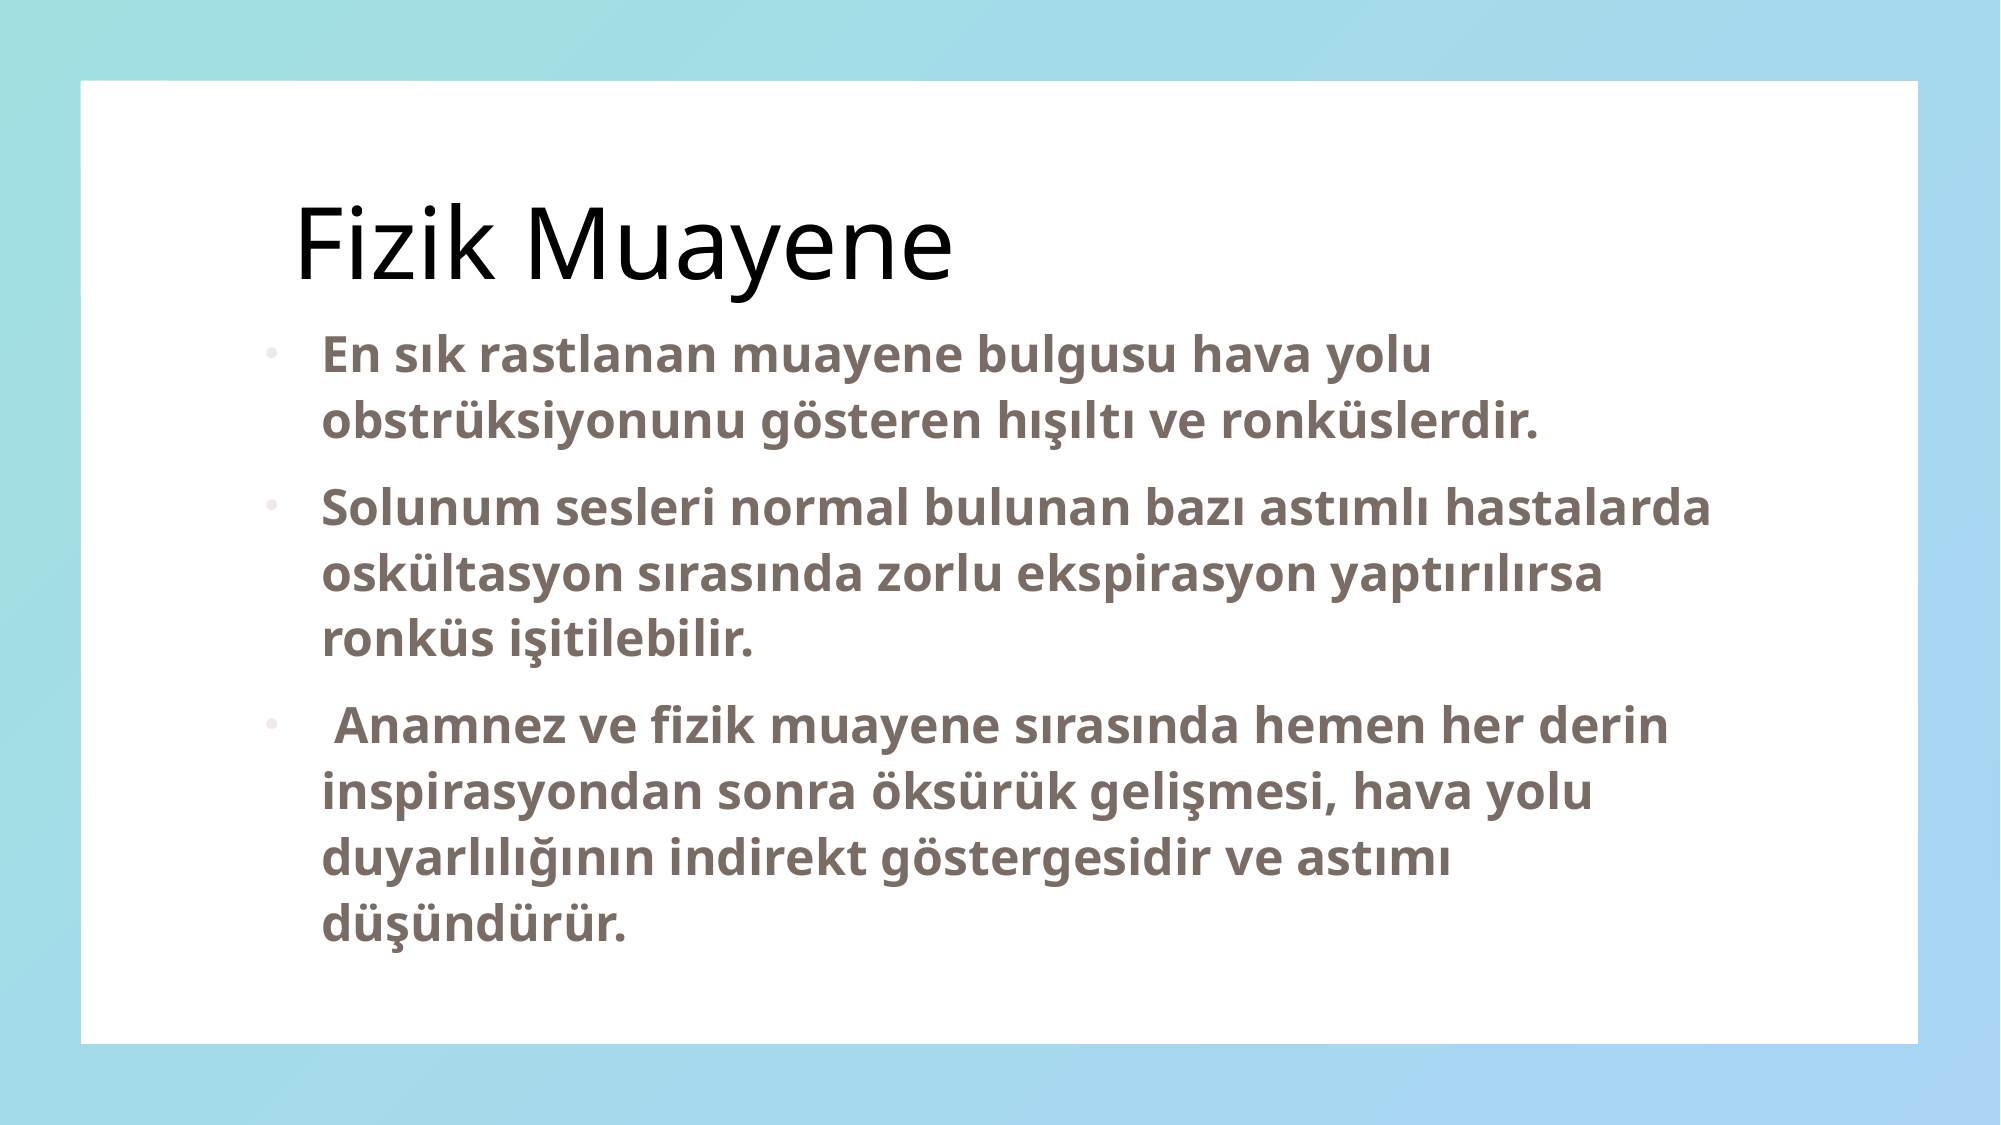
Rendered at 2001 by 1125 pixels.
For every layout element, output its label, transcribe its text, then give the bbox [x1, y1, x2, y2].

title Fizik Muayene [249, 184, 1000, 308]
subtitle En sık rastlanan muayene bulgusu hava yolu obstrüksiyonunu gösteren hışıltı ve ronküslerdir. Solunum sesleri normal bulunan bazı astımlı hastalarda oskültasyon sırasında zorlu ekspirasyon yaptırılırsa ronküs işitilebilir. Anamnez ve fizik muayene sırasında hemen her derin inspirasyondan sonra öksürük gelişmesi, hava yolu duyarlılığının indirekt göstergesidir ve astımı düşündürür. [249, 308, 1750, 960]
